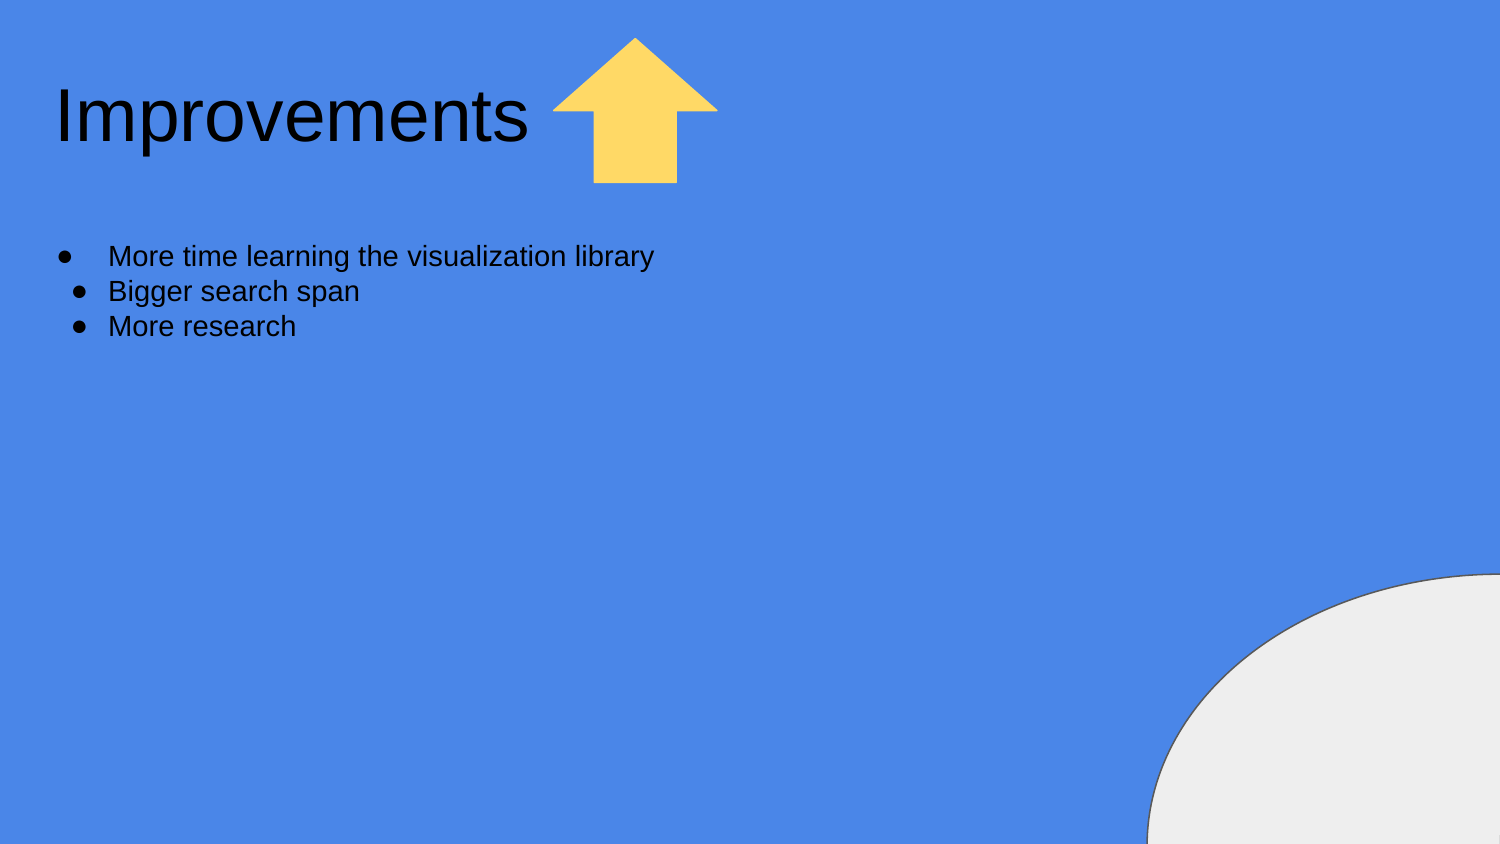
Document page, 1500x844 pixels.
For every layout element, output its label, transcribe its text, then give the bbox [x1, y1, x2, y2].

text_box More time learning the visualization library Bigger search span More research [18, 222, 1356, 784]
text_box [553, 38, 717, 183]
text_box [1147, 574, 1500, 844]
text_box Improvements [39, 51, 1412, 274]
